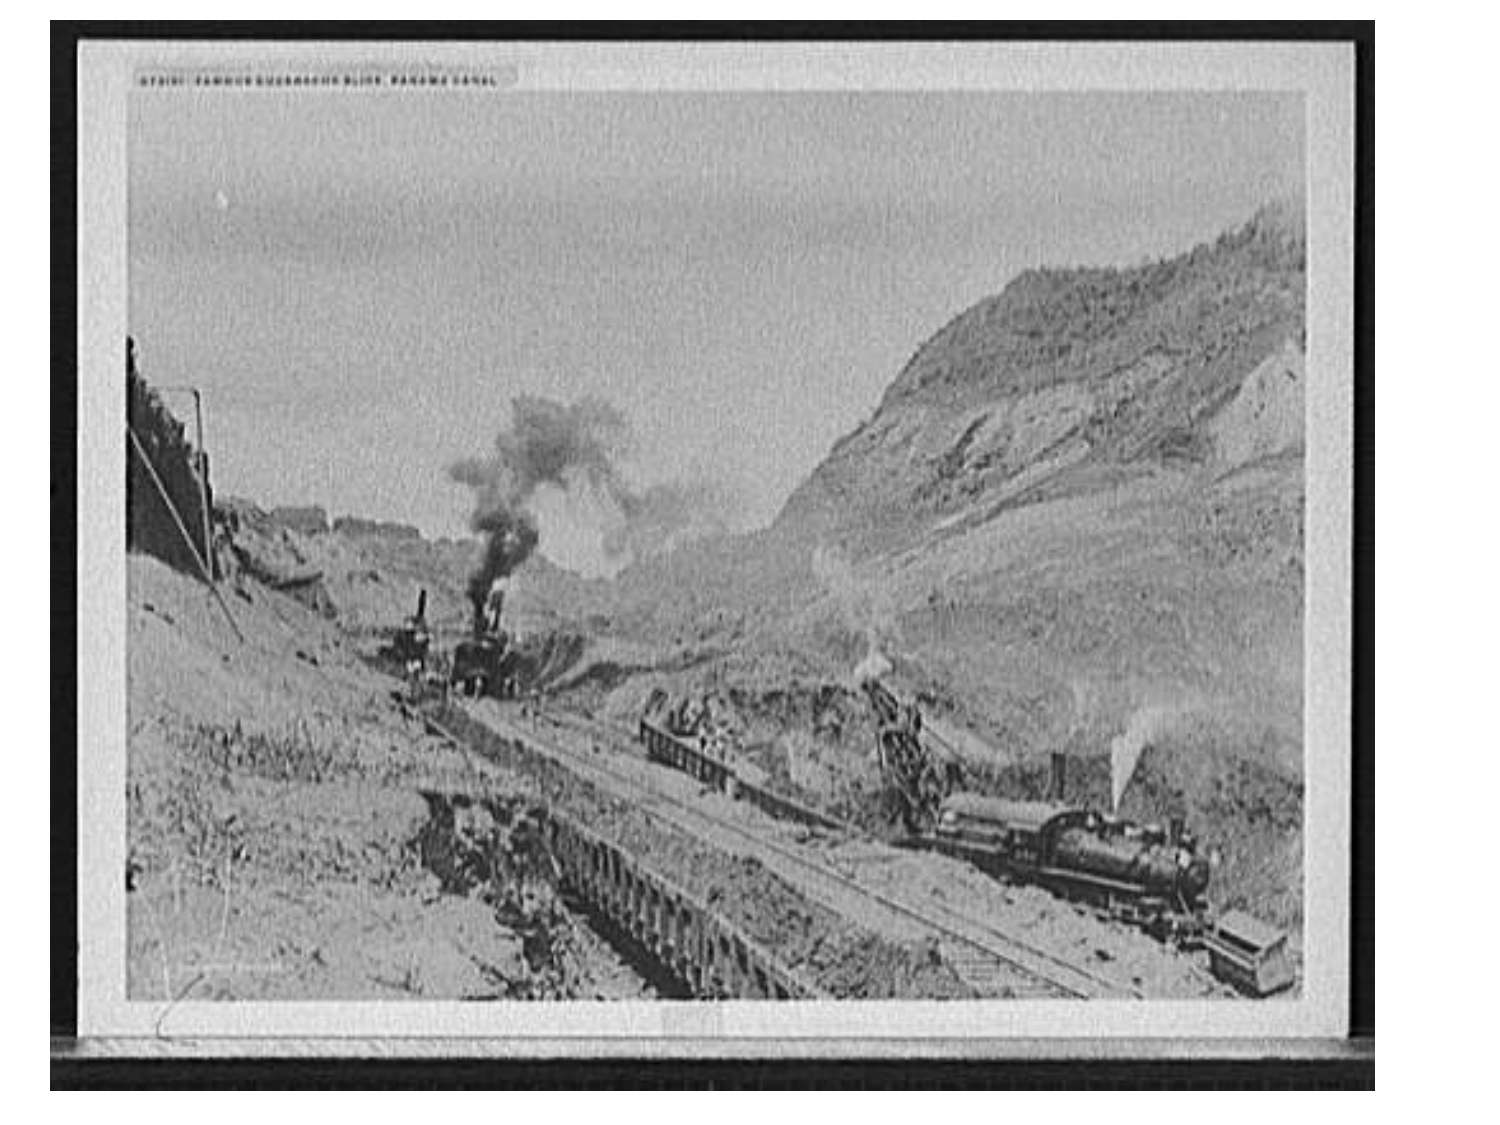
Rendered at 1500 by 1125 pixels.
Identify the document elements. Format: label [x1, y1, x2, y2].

list [49, 19, 1376, 1091]
